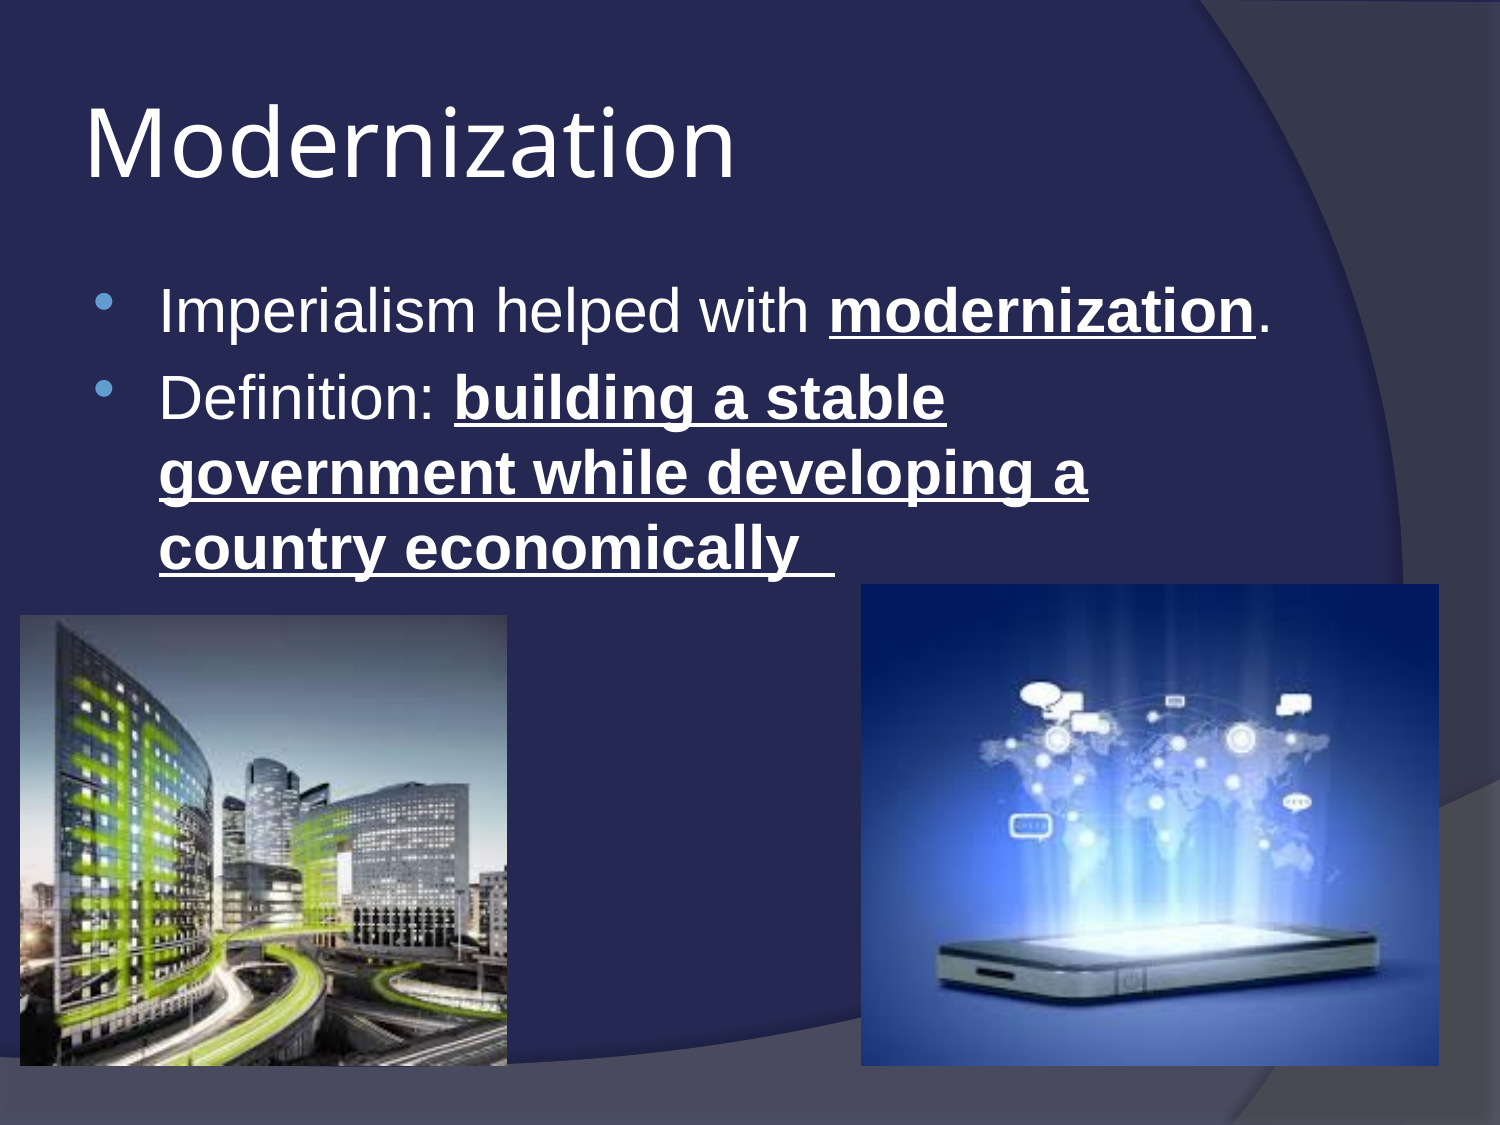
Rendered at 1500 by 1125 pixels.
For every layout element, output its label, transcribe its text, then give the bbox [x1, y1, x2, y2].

picture [861, 584, 1439, 1066]
title Modernization [75, 45, 1300, 233]
list Imperialism helped with modernization. Definition: building a stable government while developing a country economically [75, 262, 1300, 1005]
picture [20, 615, 507, 1066]
